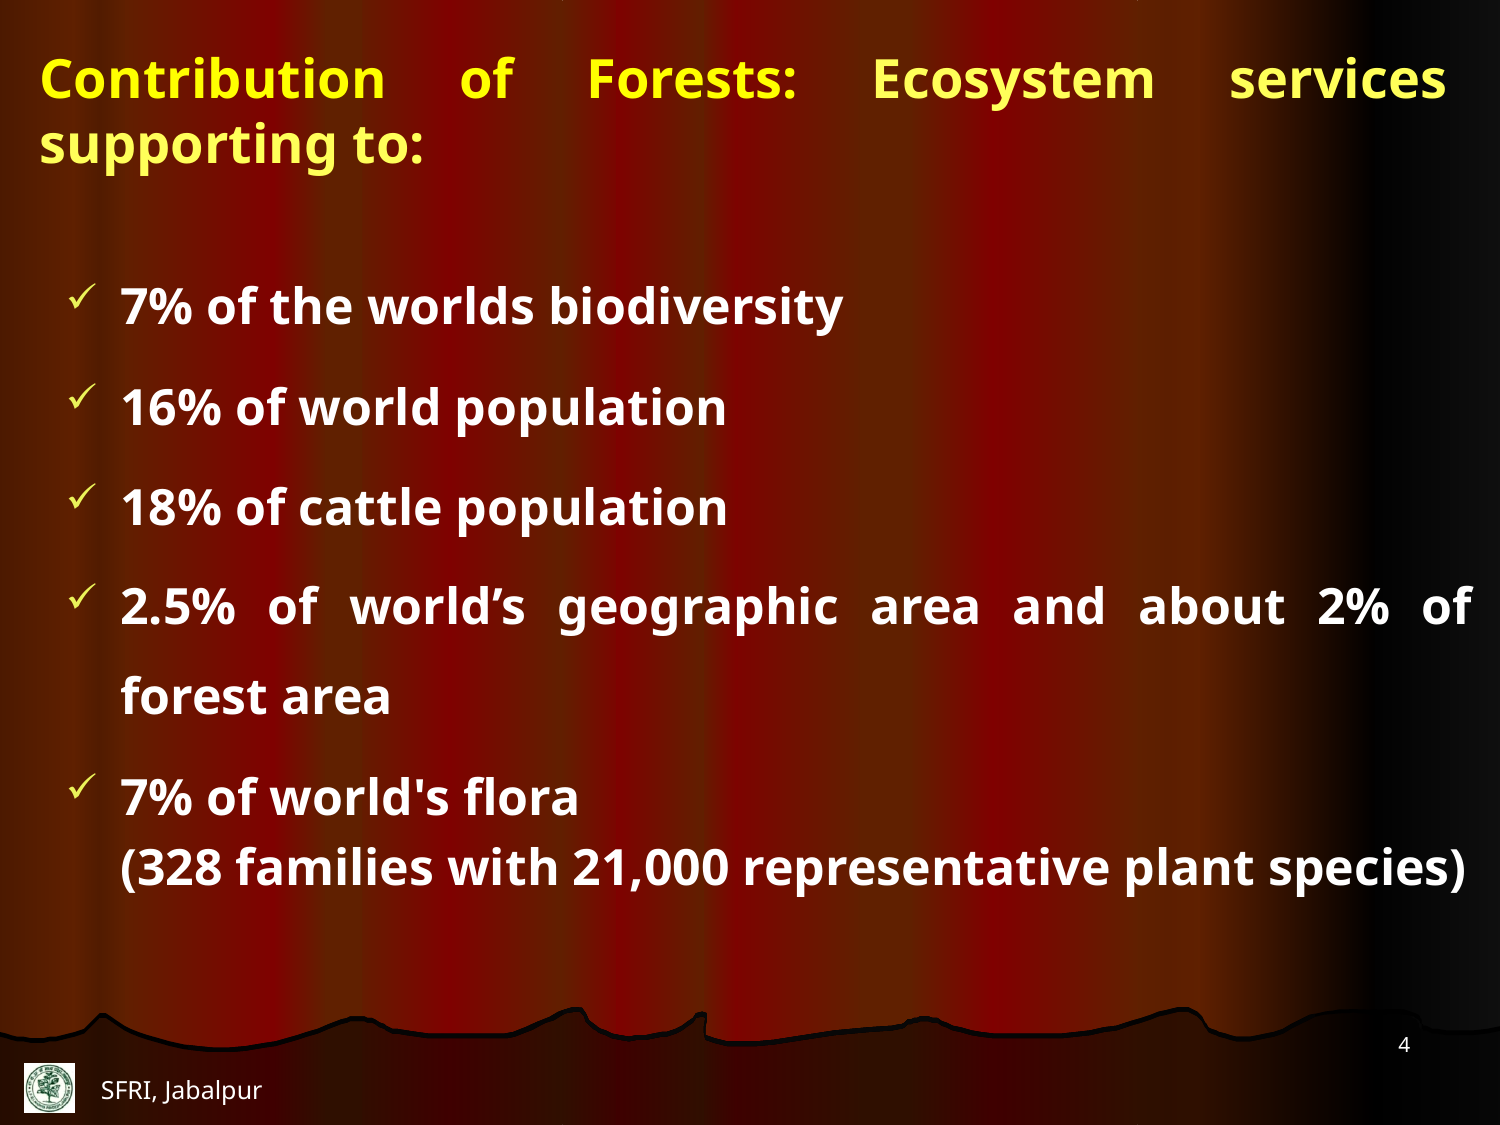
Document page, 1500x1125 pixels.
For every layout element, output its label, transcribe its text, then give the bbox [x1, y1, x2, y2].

text_box Contribution of Forests: Ecosystem services supporting to: [24, 37, 1463, 183]
list 7% of the worlds biodiversity 16% of world population 18% of cattle population 2.5% of world’s geographic area and about 2% of forest area 7% of world's flora (328 families with 21,000 representative plant species) [12, 237, 1488, 988]
slide_number 4 [1074, 1023, 1426, 1100]
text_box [24, 1063, 290, 1113]
